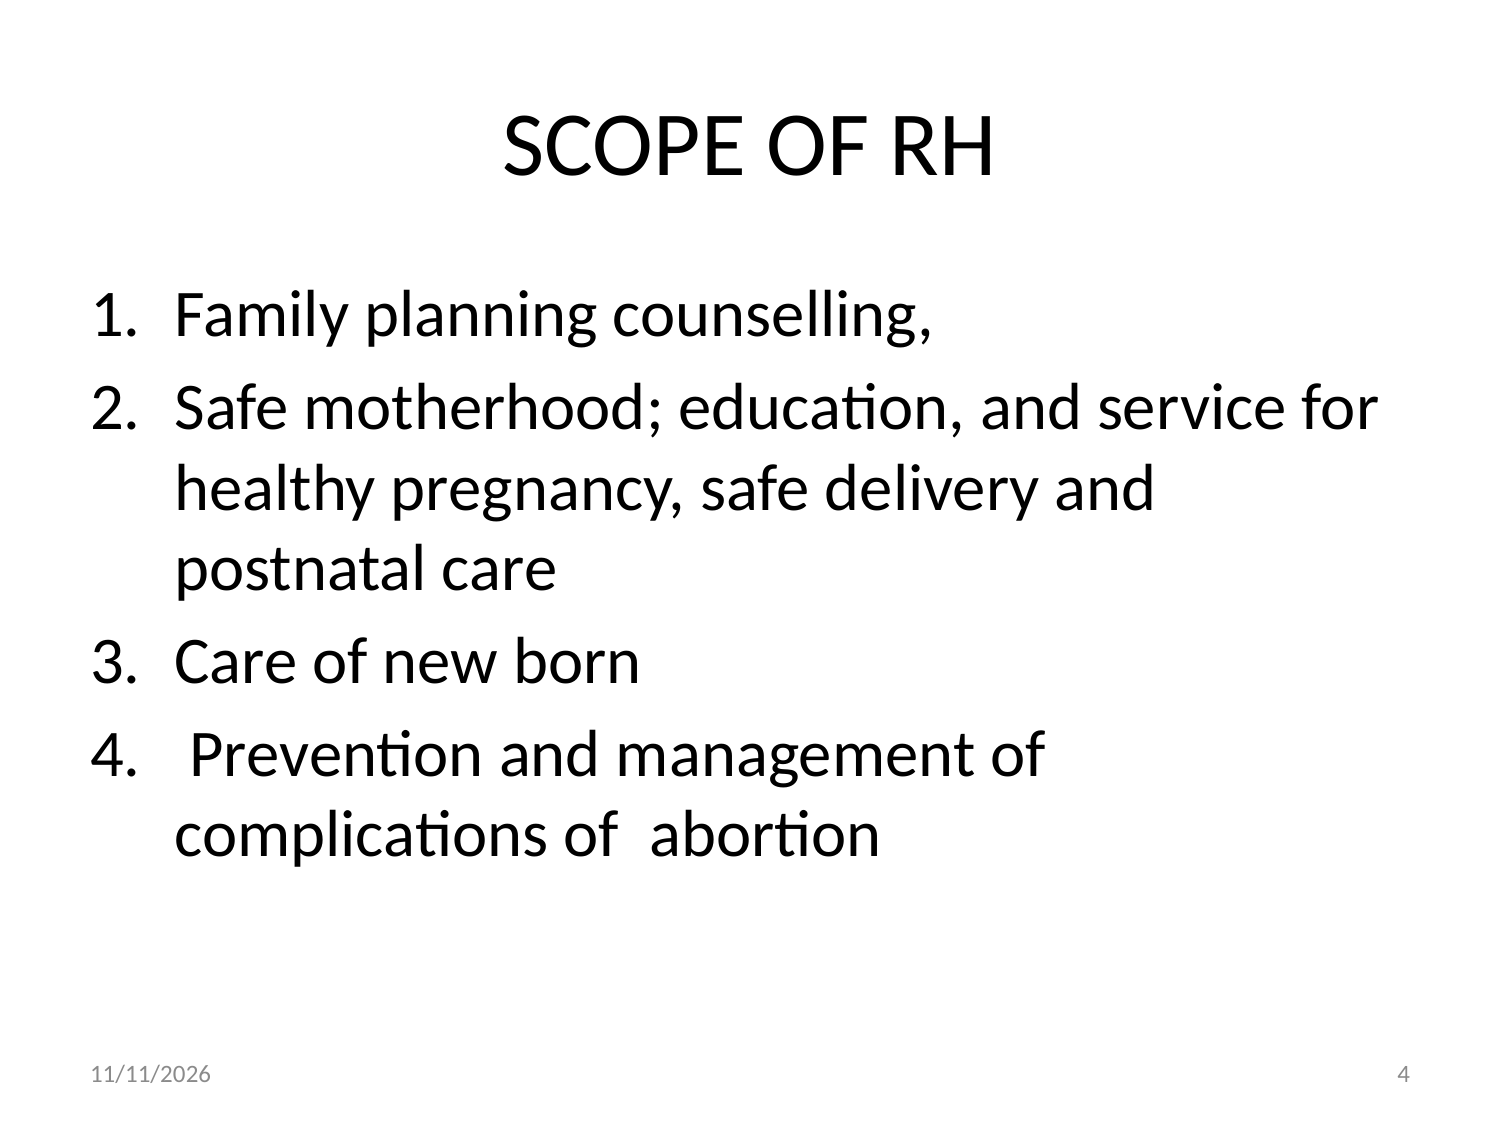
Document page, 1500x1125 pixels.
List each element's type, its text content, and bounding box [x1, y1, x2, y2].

title SCOPE OF RH [75, 45, 1425, 233]
list Family planning counselling, Safe motherhood; education, and service for healthy pregnancy, safe delivery and postnatal care Care of new born Prevention and management of complications of abortion [75, 262, 1425, 1005]
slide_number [75, 1042, 425, 1103]
slide_number 4 [1074, 1042, 1425, 1103]
